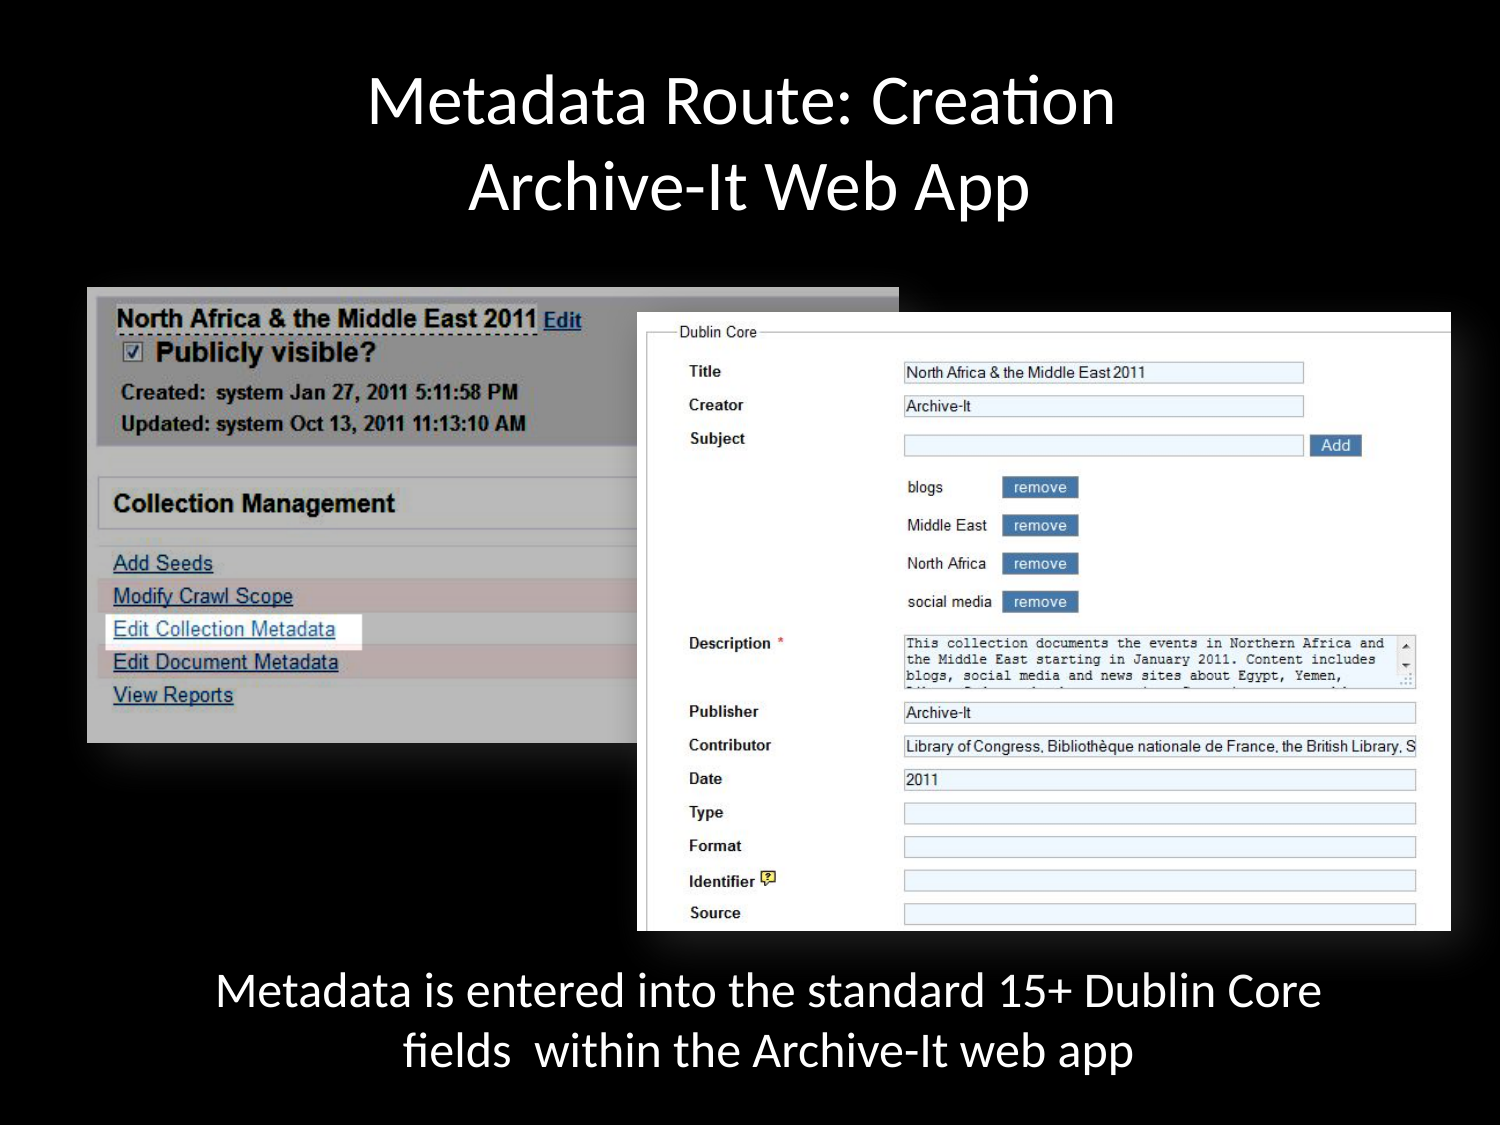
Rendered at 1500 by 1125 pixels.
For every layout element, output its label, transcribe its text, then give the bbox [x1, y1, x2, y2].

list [87, 287, 899, 743]
text_box Metadata is entered into the standard 15+ Dublin Core fields within the Archive-It web app [162, 949, 1375, 1085]
picture [637, 312, 1451, 931]
title Metadata Route: Creation Archive-It Web App [75, 45, 1425, 233]
